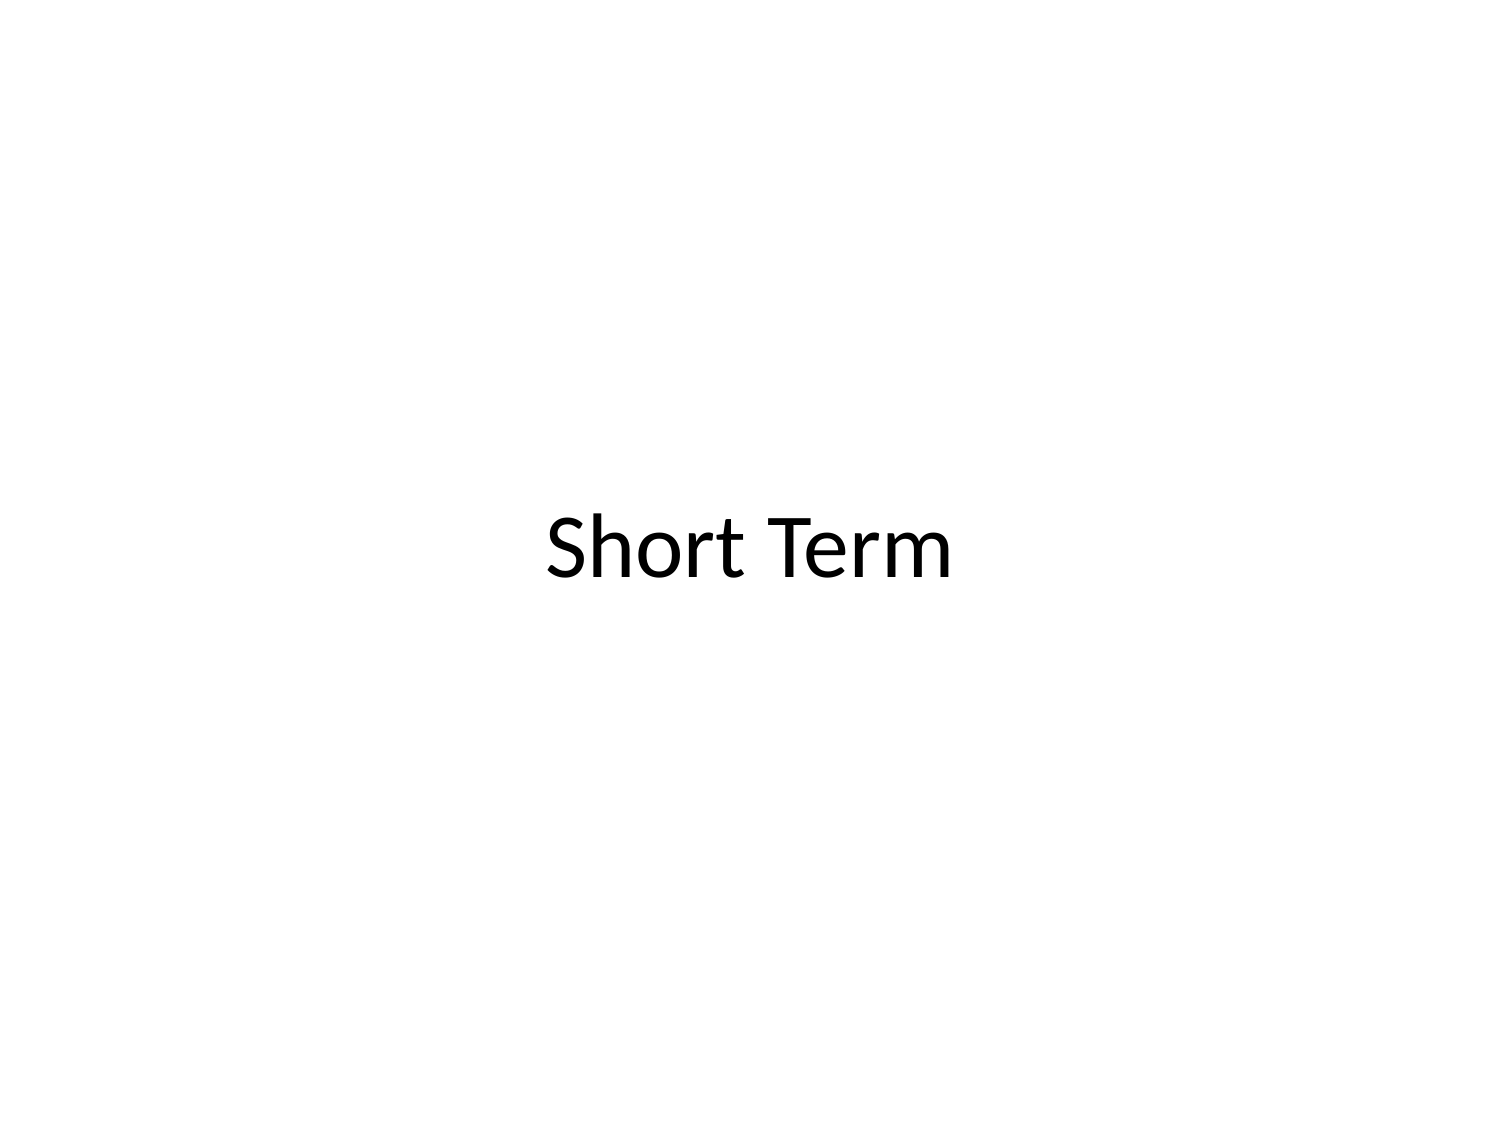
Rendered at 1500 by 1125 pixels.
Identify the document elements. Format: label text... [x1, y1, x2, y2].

title Short Term [75, 45, 1425, 1038]
